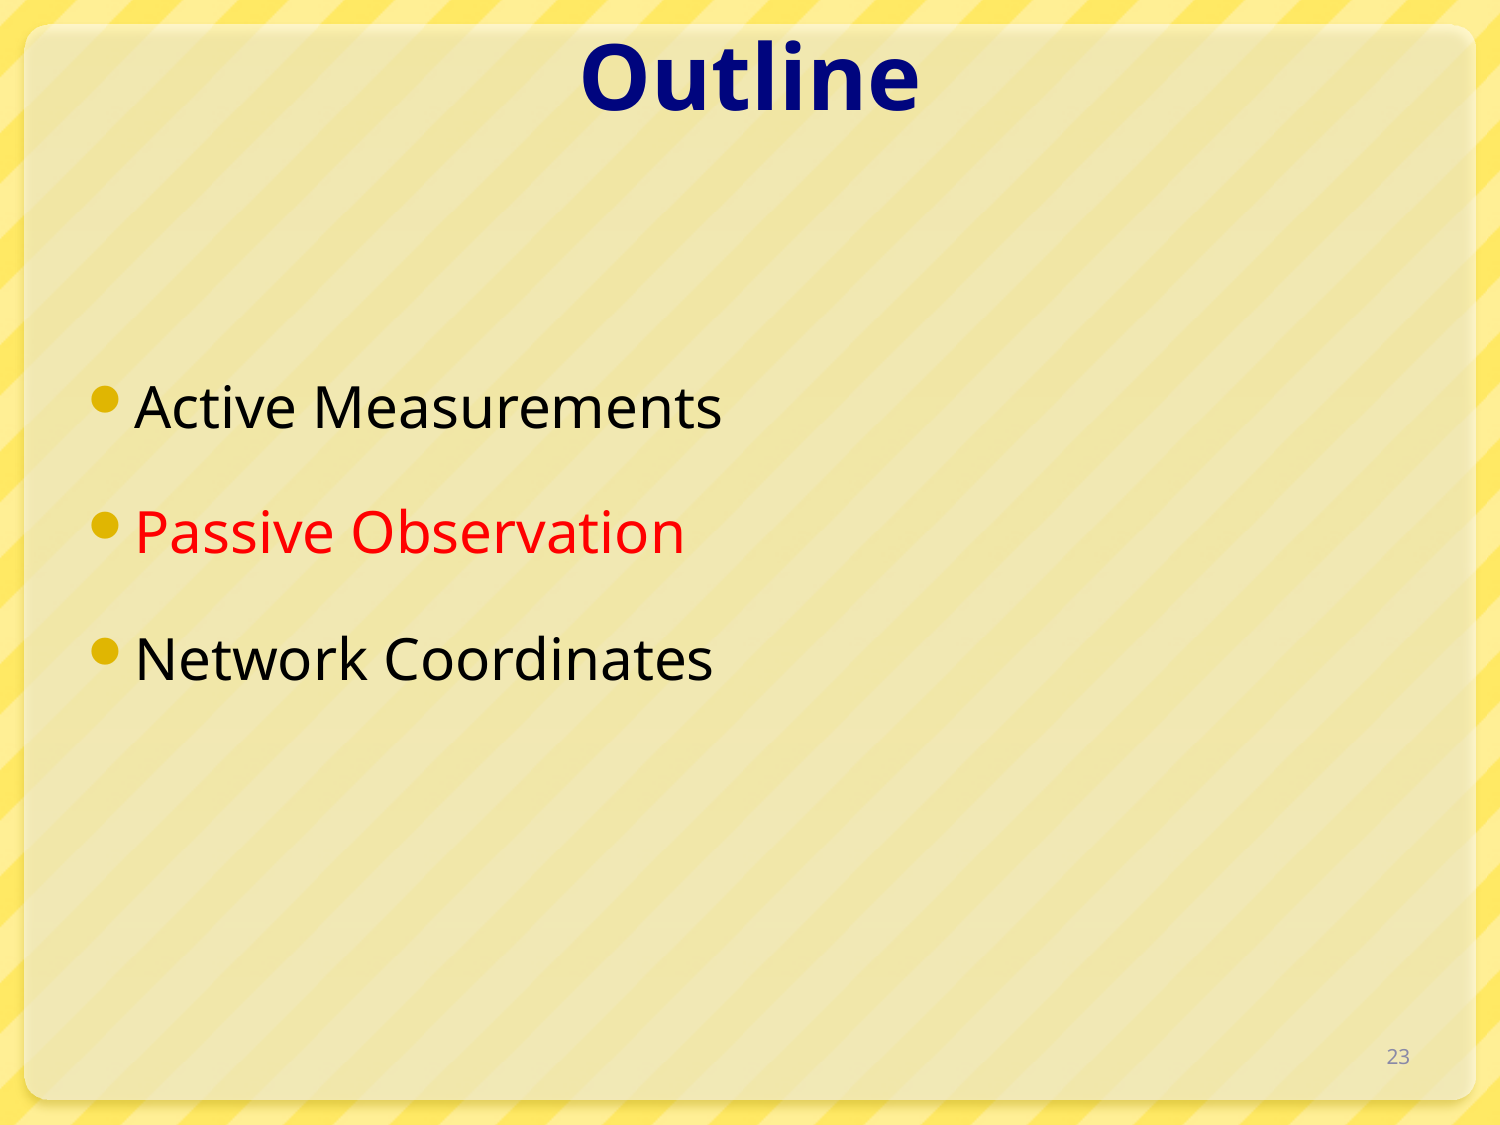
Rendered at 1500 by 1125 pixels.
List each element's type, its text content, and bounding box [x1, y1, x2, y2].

slide_number 23 [1074, 1019, 1425, 1080]
list Active Measurements Passive Observation Network Coordinates [50, 237, 1450, 1005]
list Enable every host to independently determine its Internet position Internet position should be as fundamental as IP address “Where” as well as “Who” [0, 0, 1500, 1125]
title Outline [50, 37, 1450, 213]
